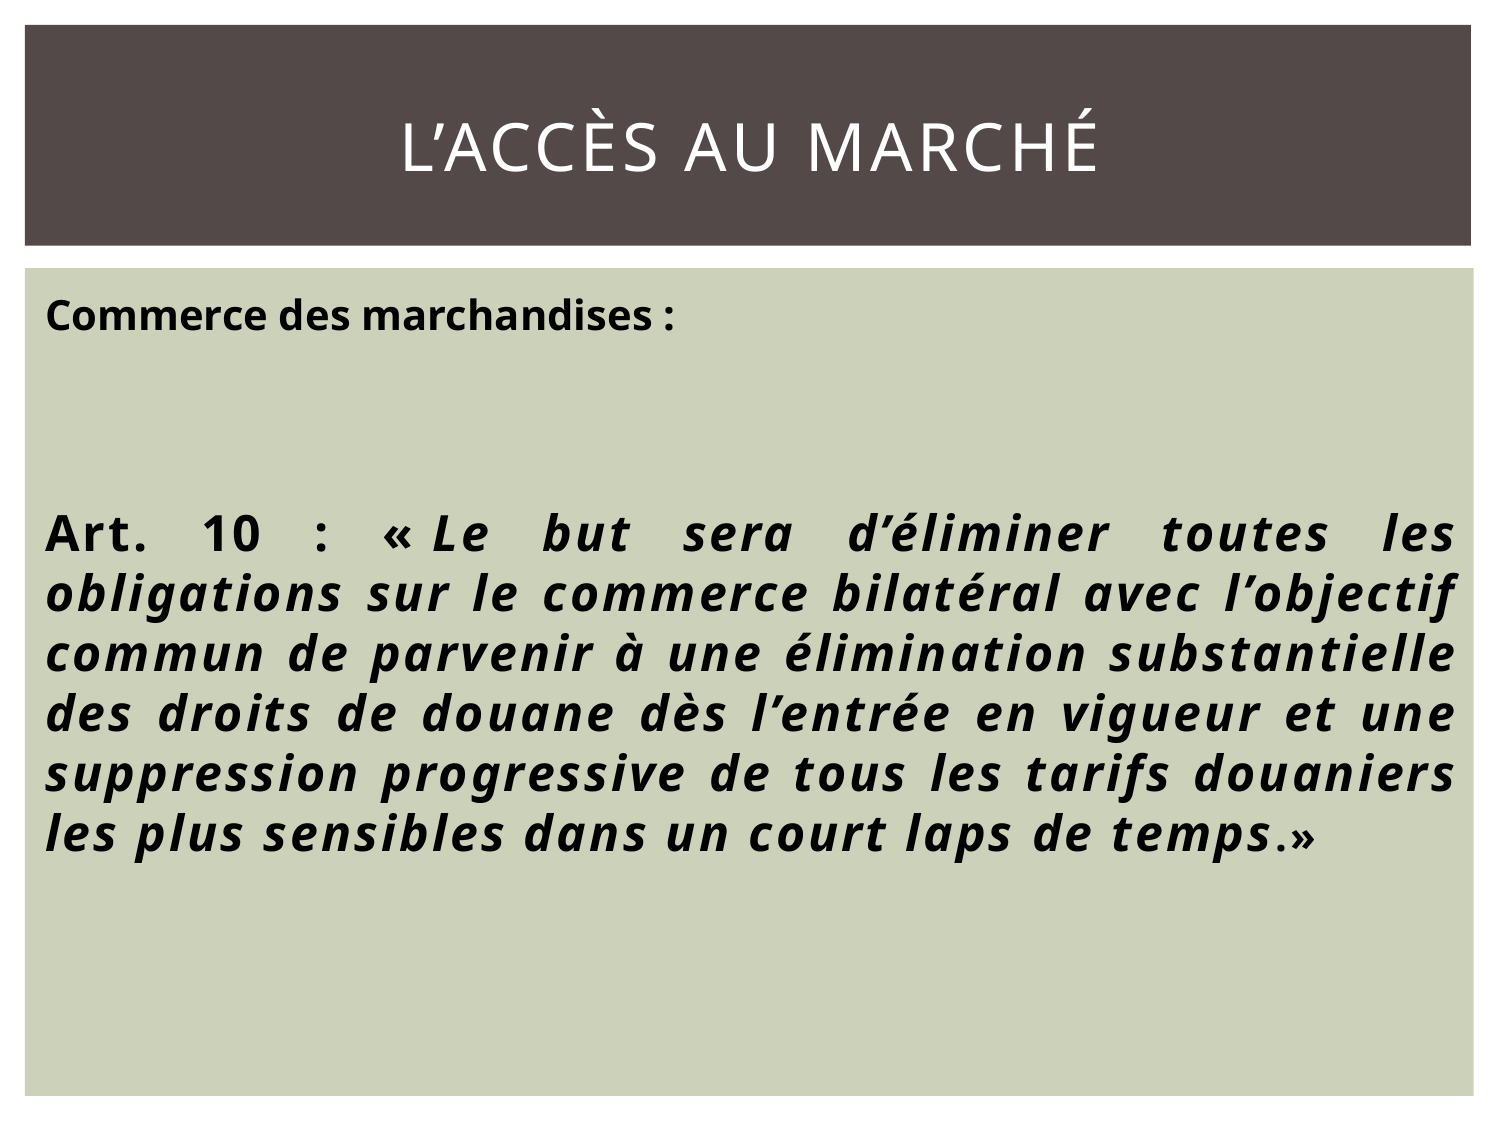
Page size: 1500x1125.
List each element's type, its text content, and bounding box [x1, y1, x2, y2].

list Art. 10 : « Le but sera d’éliminer toutes les obligations sur le commerce bilatéral avec l’objectif commun de parvenir à une élimination substantielle des droits de douane dès l’entrée en vigueur et une suppression progressive de tous les tarifs douaniers les plus sensibles dans un court laps de temps.» [30, 375, 1475, 1043]
title L’accès au marché [62, 58, 1438, 232]
text_box Commerce des marchandises : [30, 281, 749, 347]
